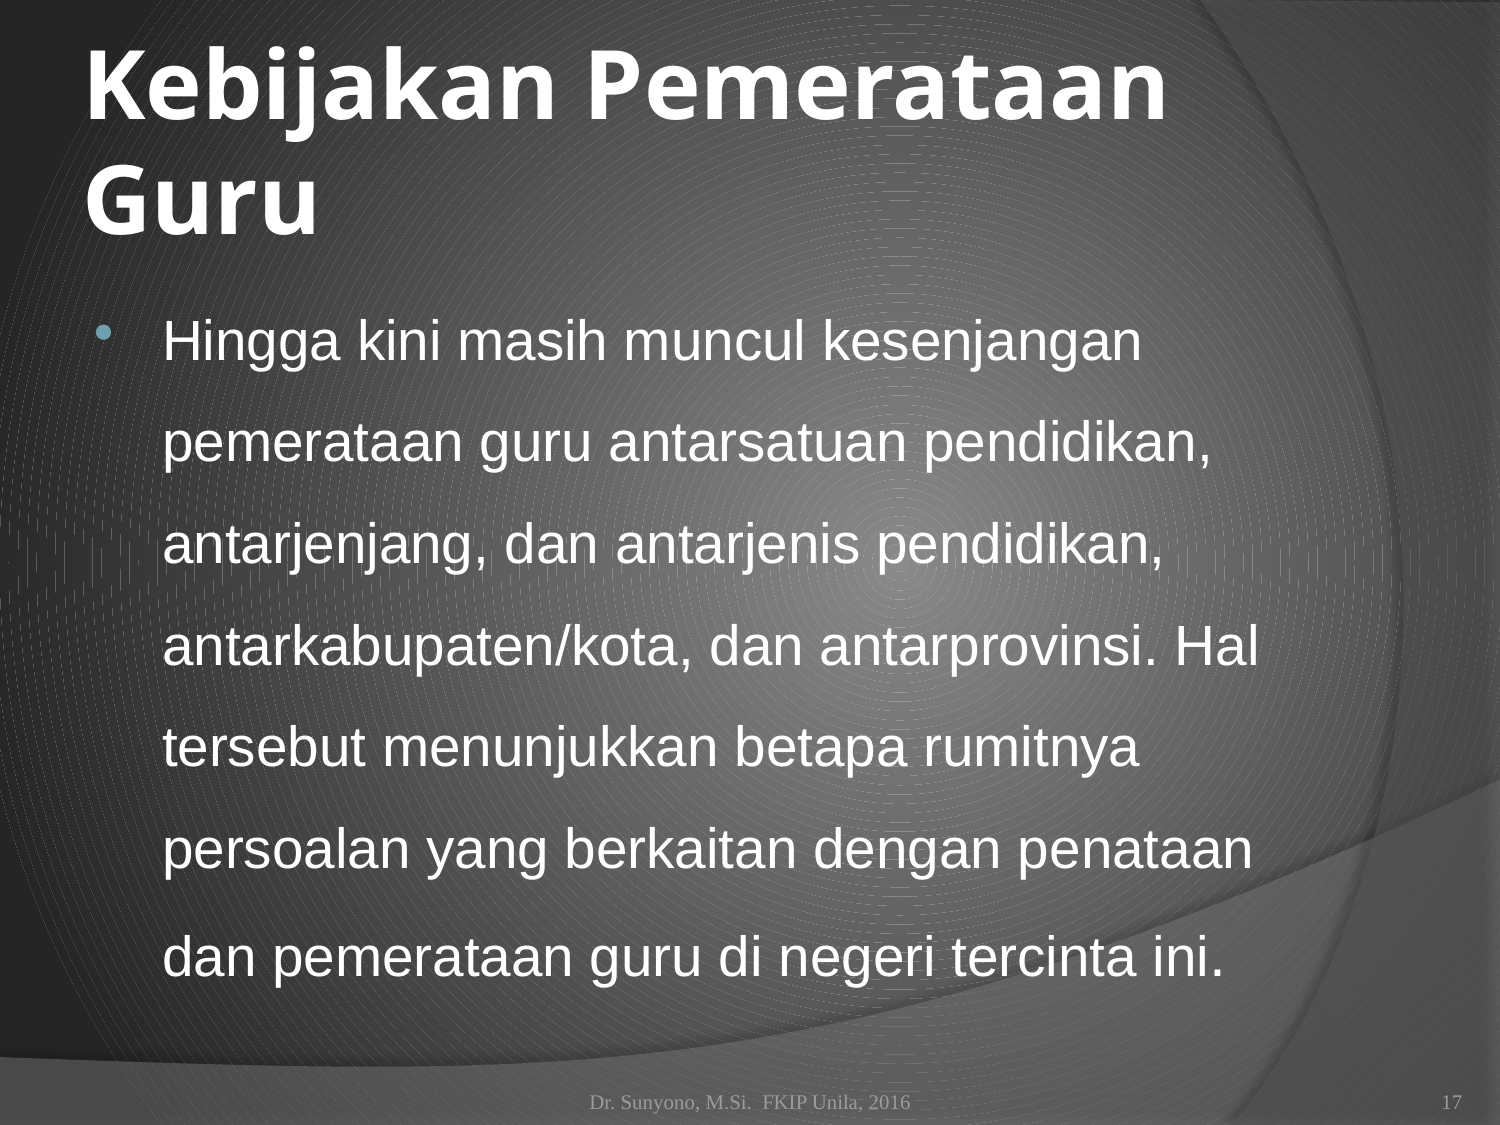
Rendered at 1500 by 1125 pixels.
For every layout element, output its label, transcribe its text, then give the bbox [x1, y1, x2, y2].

slide_number 17 [1337, 1053, 1463, 1114]
footer Dr. Sunyono, M.Si. FKIP Unila, 2016 [512, 1053, 988, 1114]
title Kebijakan Pemerataan Guru [75, 45, 1300, 233]
list Hingga kini masih muncul kesenjangan pemerataan guru antarsatuan pendidikan, antarjenjang, dan antarjenis pendidikan, antarkabupaten/kota, dan antarprovinsi. Hal tersebut menunjukkan betapa rumitnya persoalan yang berkaitan dengan penataan dan pemerataan guru di negeri tercinta ini. [75, 262, 1300, 1005]
